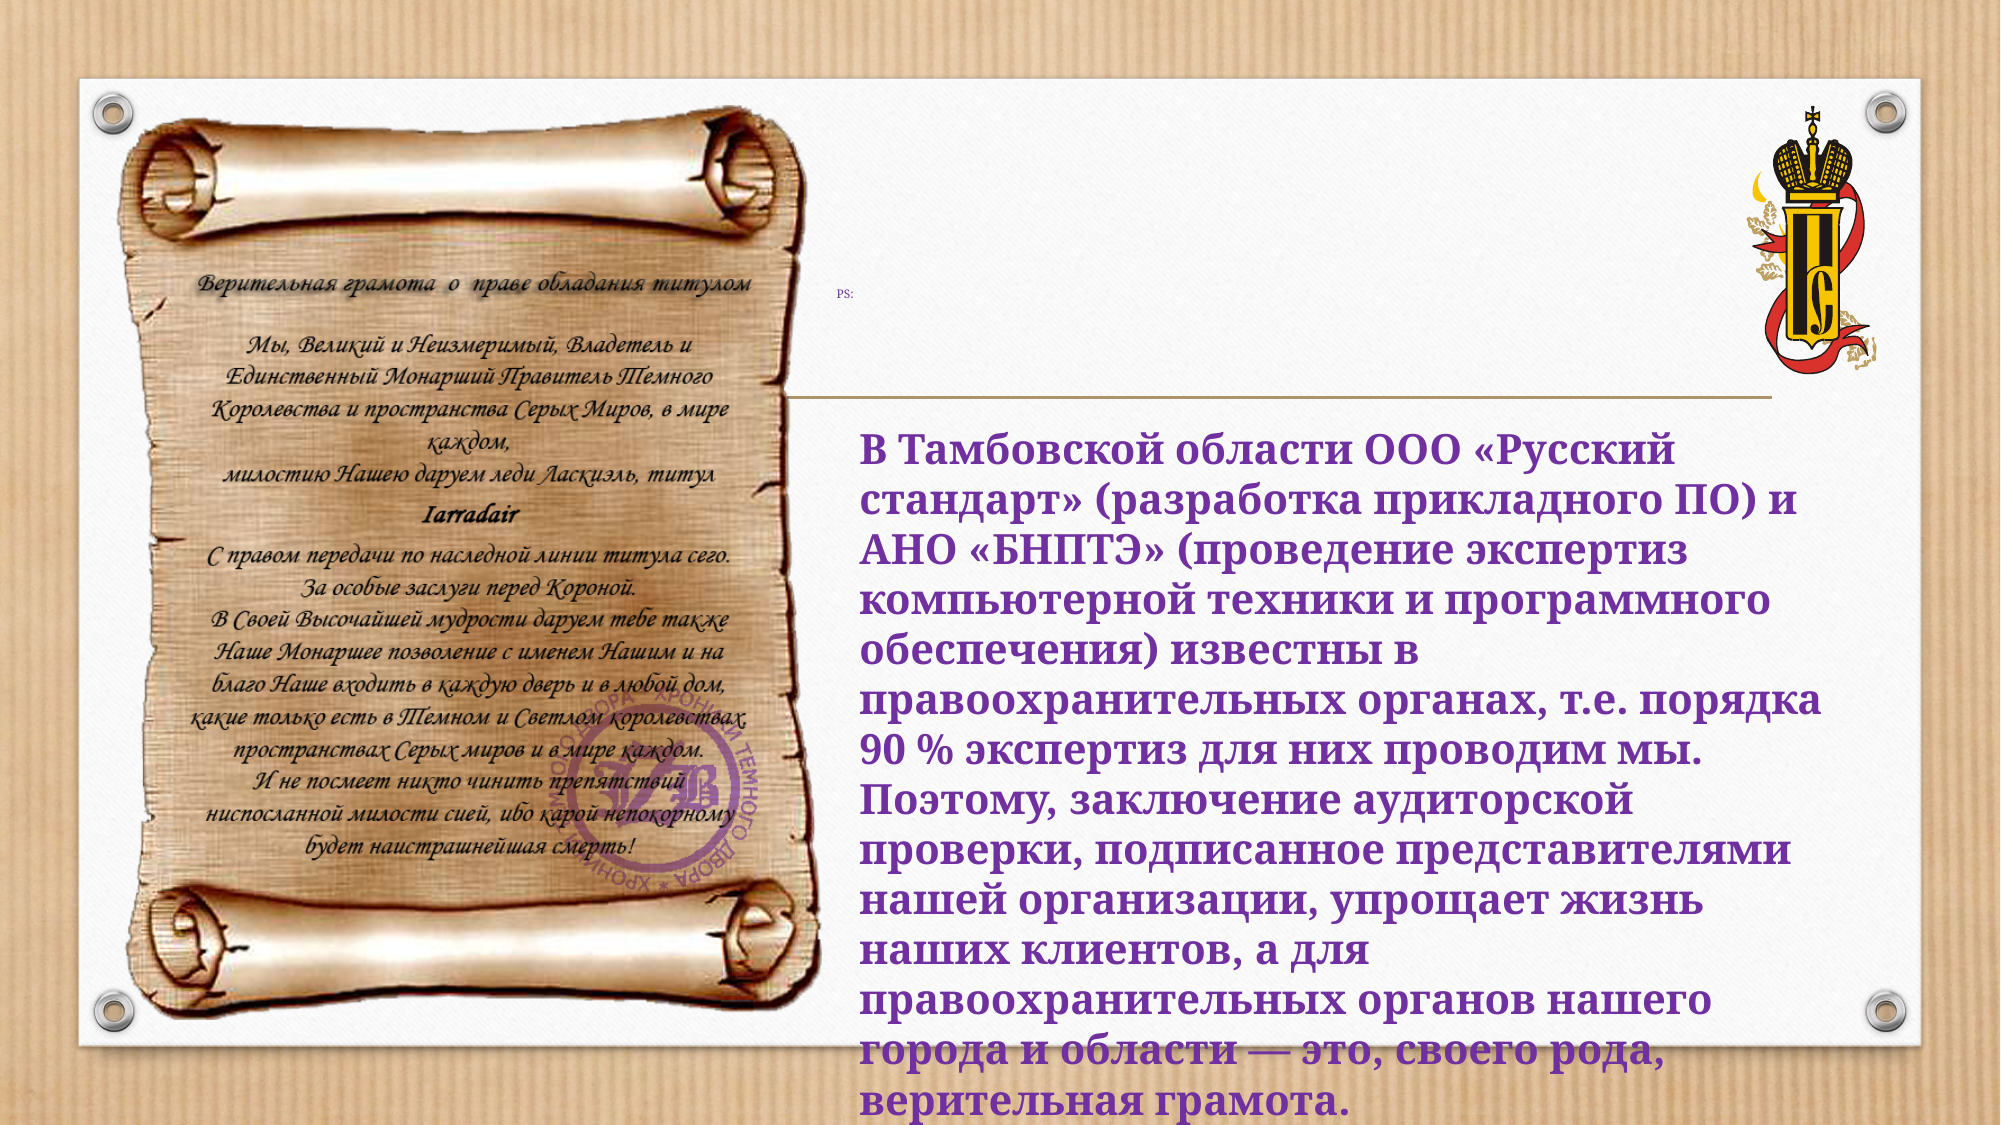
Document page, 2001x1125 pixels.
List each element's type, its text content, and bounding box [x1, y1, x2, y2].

picture [0, 0, 2001, 1125]
title PS: [822, 279, 1745, 315]
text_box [1745, 104, 1878, 376]
list В Тамбовской области ООО «Русский стандарт» (разработка прикладного ПО) и АНО «БНПТЭ» (проведение экспертиз компьютерной техники и программного обеспечения) известны в правоохранительных органах, т.е. порядка 90 % экспертиз для них проводим мы. Поэтому, заключение аудиторской проверки, подписанное представителями нашей организации, упрощает жизнь наших клиентов, а для правоохранительных органов нашего города и области — это, своего рода, верительная грамота. [844, 415, 1878, 937]
